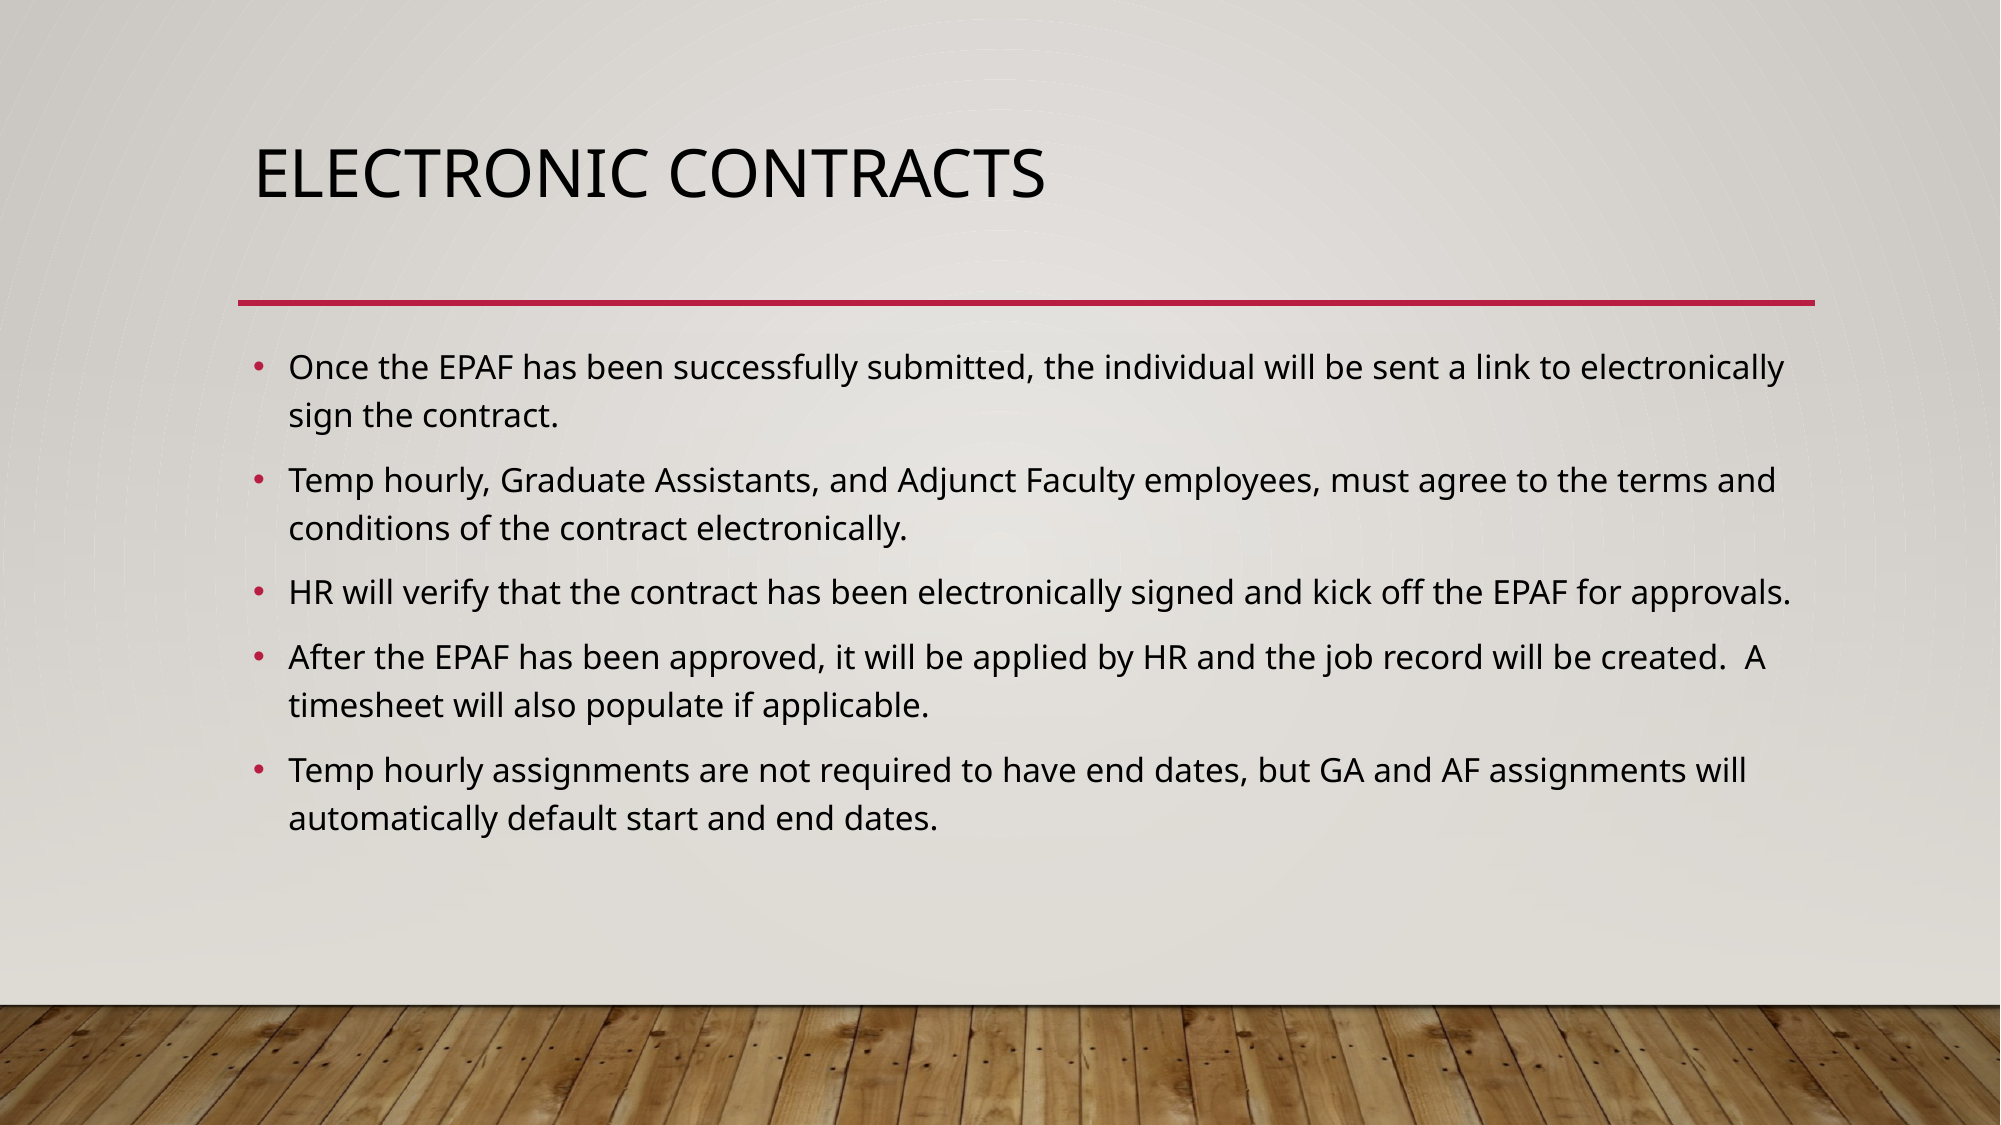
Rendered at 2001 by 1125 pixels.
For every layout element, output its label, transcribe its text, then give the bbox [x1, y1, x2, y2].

title Electronic contracts [238, 131, 1814, 305]
list Once the EPAF has been successfully submitted, the individual will be sent a link to electronically sign the contract. Temp hourly, Graduate Assistants, and Adjunct Faculty employees, must agree to the terms and conditions of the contract electronically. HR will verify that the contract has been electronically signed and kick off the EPAF for approvals. After the EPAF has been approved, it will be applied by HR and the job record will be created. A timesheet will also populate if applicable. Temp hourly assignments are not required to have end dates, but GA and AF assignments will automatically default start and end dates. [238, 330, 1814, 897]
picture [0, 1005, 2000, 1125]
